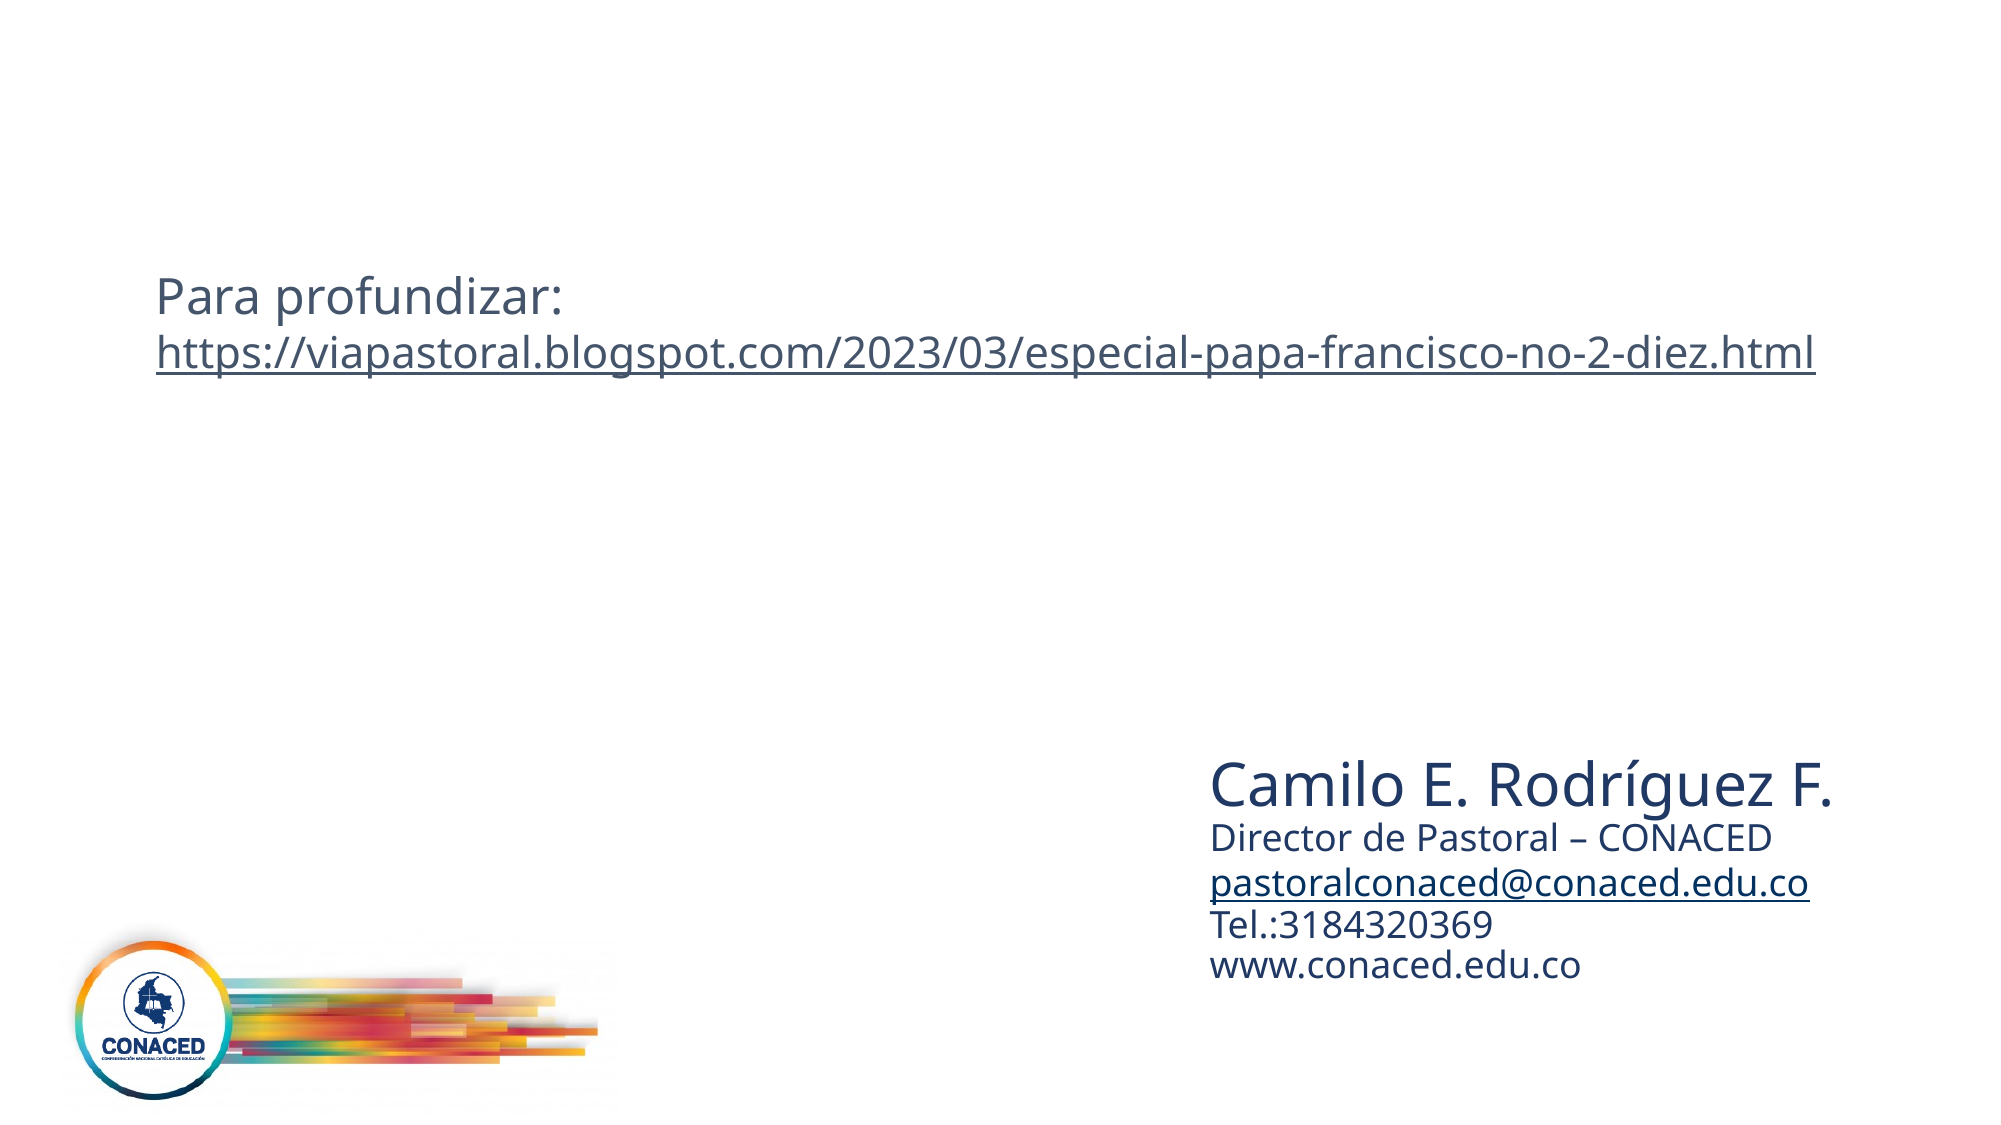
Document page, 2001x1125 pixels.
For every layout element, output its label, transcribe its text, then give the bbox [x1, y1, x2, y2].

text_box Para profundizar: https://viapastoral.blogspot.com/2023/03/especial-papa-francisco-no-2-diez.html [140, 14, 1860, 636]
text_box Camilo E. Rodríguez F. Director de Pastoral – CONACED pastoralconaced@conaced.edu.co Tel.:3184320369 www.conaced.edu.co [1194, 711, 1889, 1030]
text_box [59, 921, 619, 1115]
